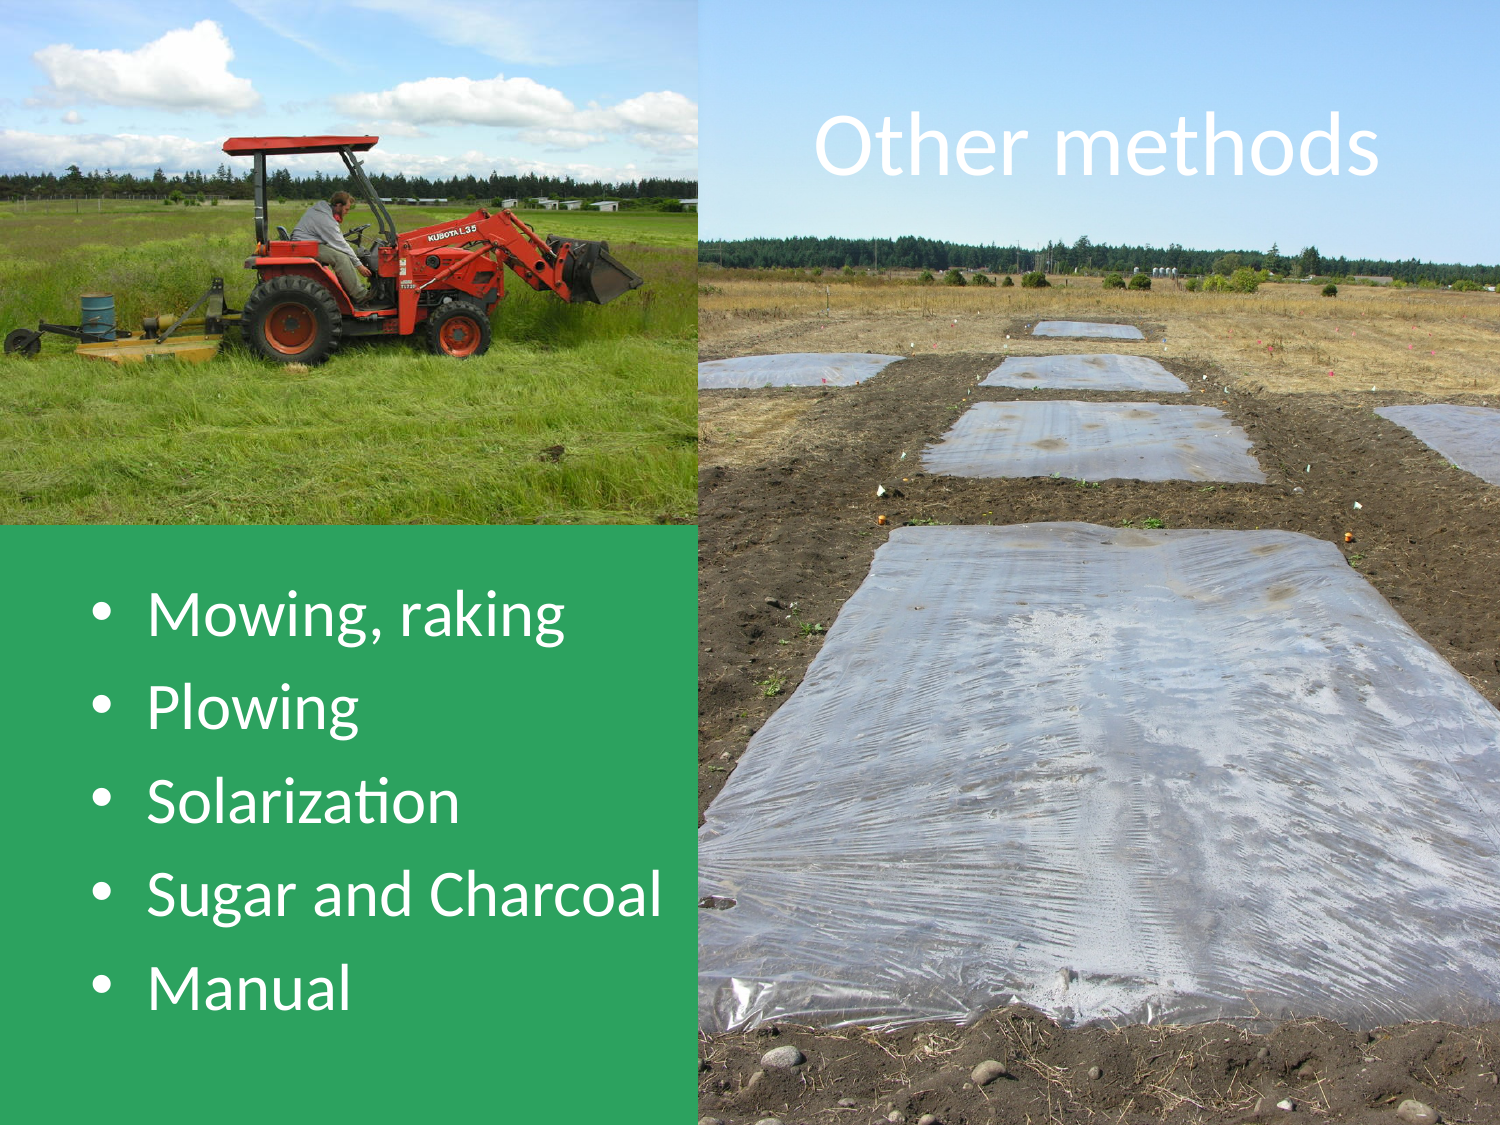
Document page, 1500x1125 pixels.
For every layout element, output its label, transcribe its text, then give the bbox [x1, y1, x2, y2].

picture [0, 0, 1500, 1125]
list Mowing, raking Plowing Solarization Sugar and Charcoal Manual [75, 562, 693, 1125]
